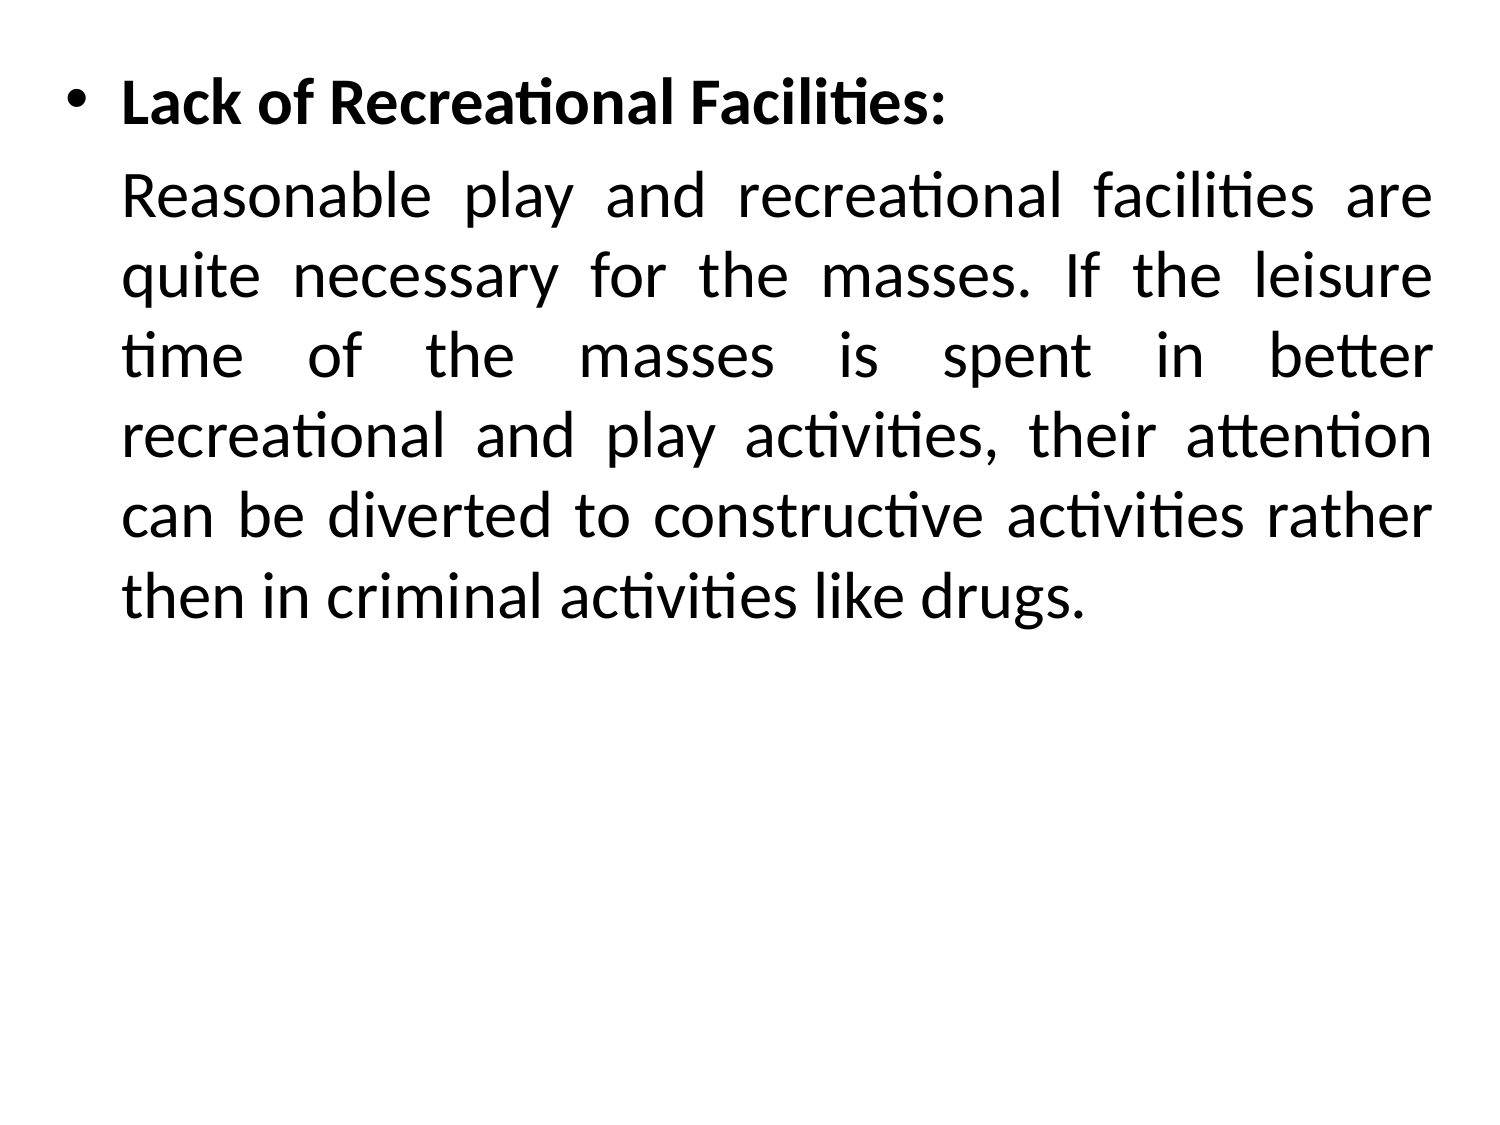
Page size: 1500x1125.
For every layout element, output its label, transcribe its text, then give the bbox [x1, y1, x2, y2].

list Lack of Recreational Facilities: Reasonable play and recreational facilities are quite necessary for the masses. If the leisure time of the masses is spent in better recreational and play activities, their attention can be diverted to constructive activities rather then in criminal activities like drugs. [50, 50, 1450, 1075]
